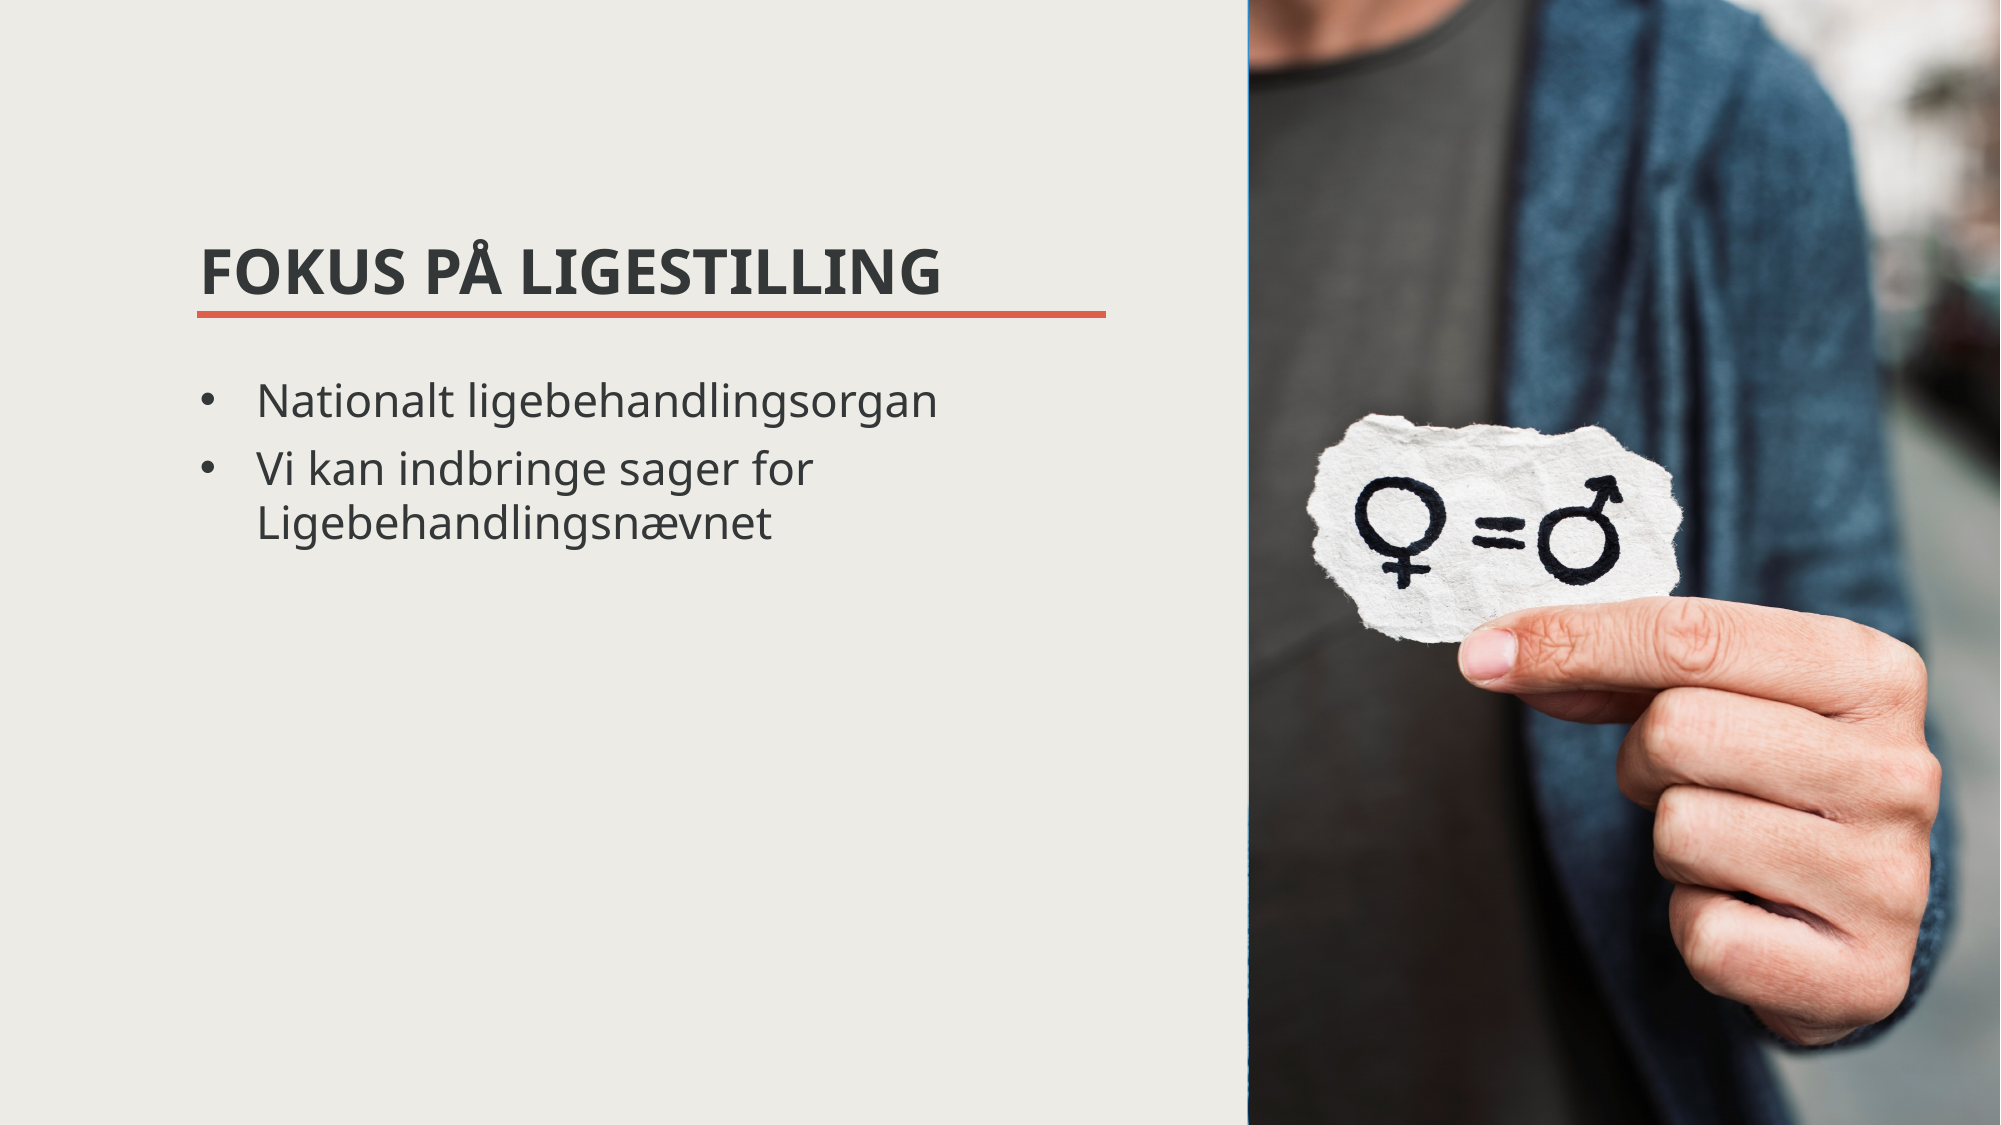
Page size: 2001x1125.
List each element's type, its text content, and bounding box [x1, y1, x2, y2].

text_box Fokus på ligestilling [184, 224, 1107, 315]
text_box Nationalt ligebehandlingsorgan Vi kan indbringe sager for Ligebehandlingsnævnet [184, 364, 1107, 557]
picture [1247, 0, 2000, 1125]
